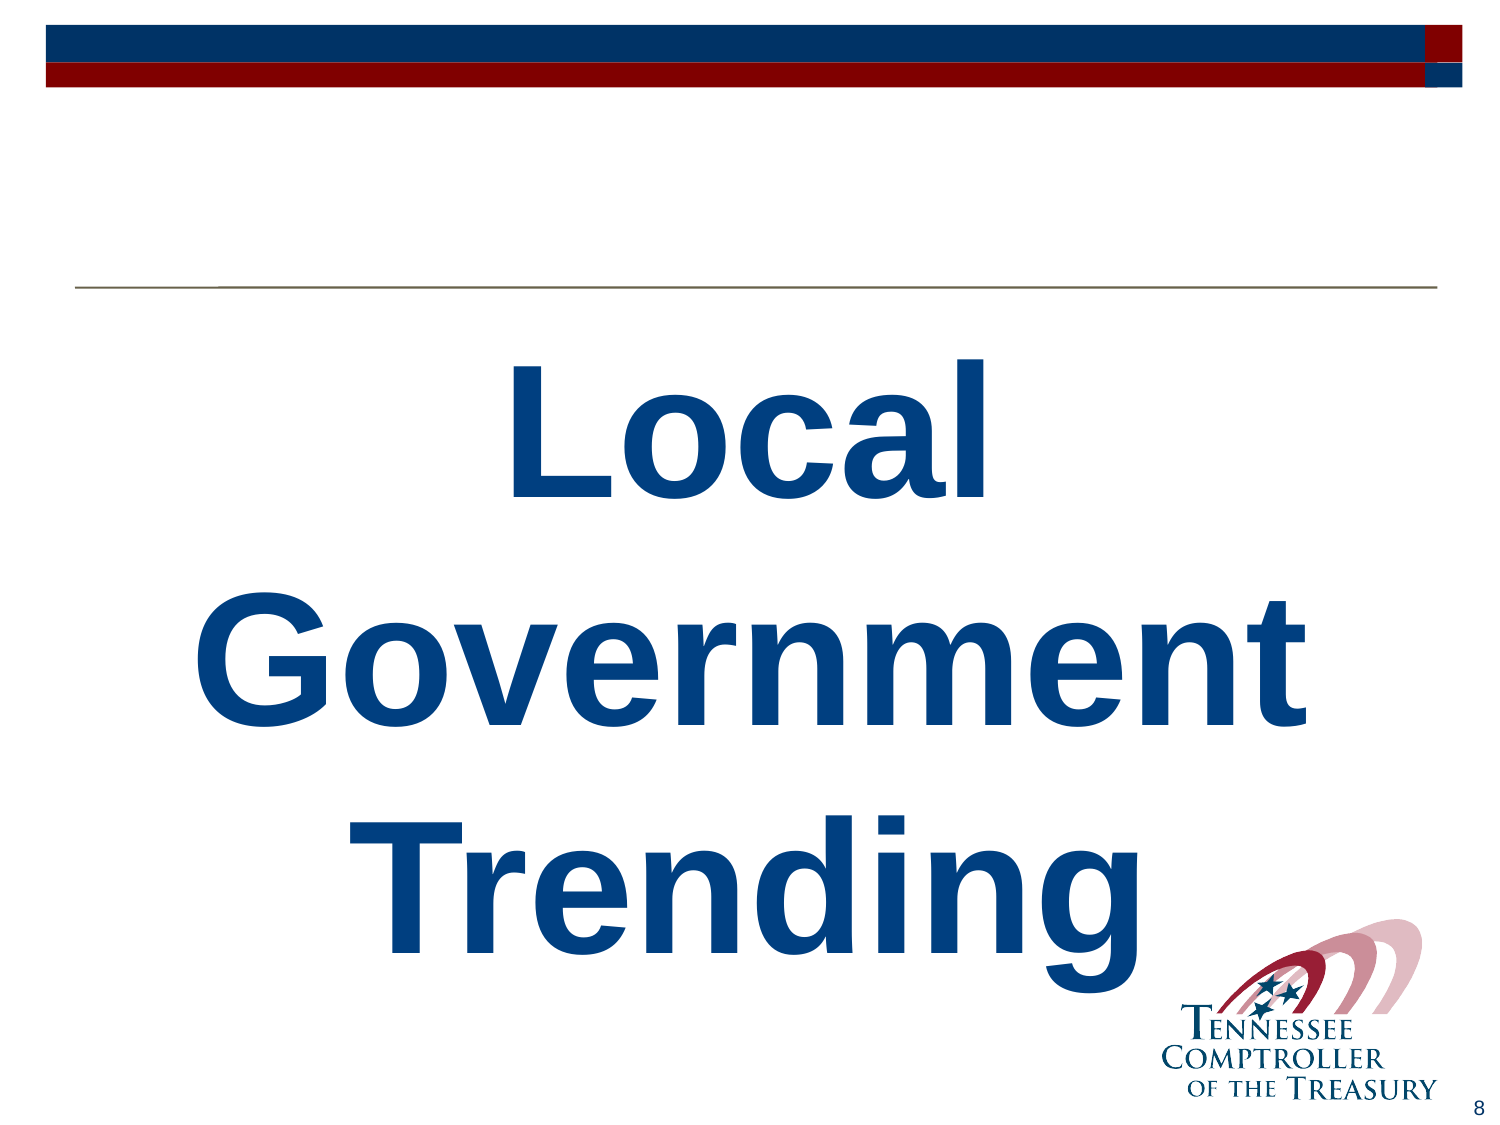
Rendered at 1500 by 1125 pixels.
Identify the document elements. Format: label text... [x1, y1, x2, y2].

list Local Government Trending [75, 299, 1425, 1006]
picture [1162, 919, 1438, 1100]
slide_number 8 [1187, 1087, 1500, 1125]
